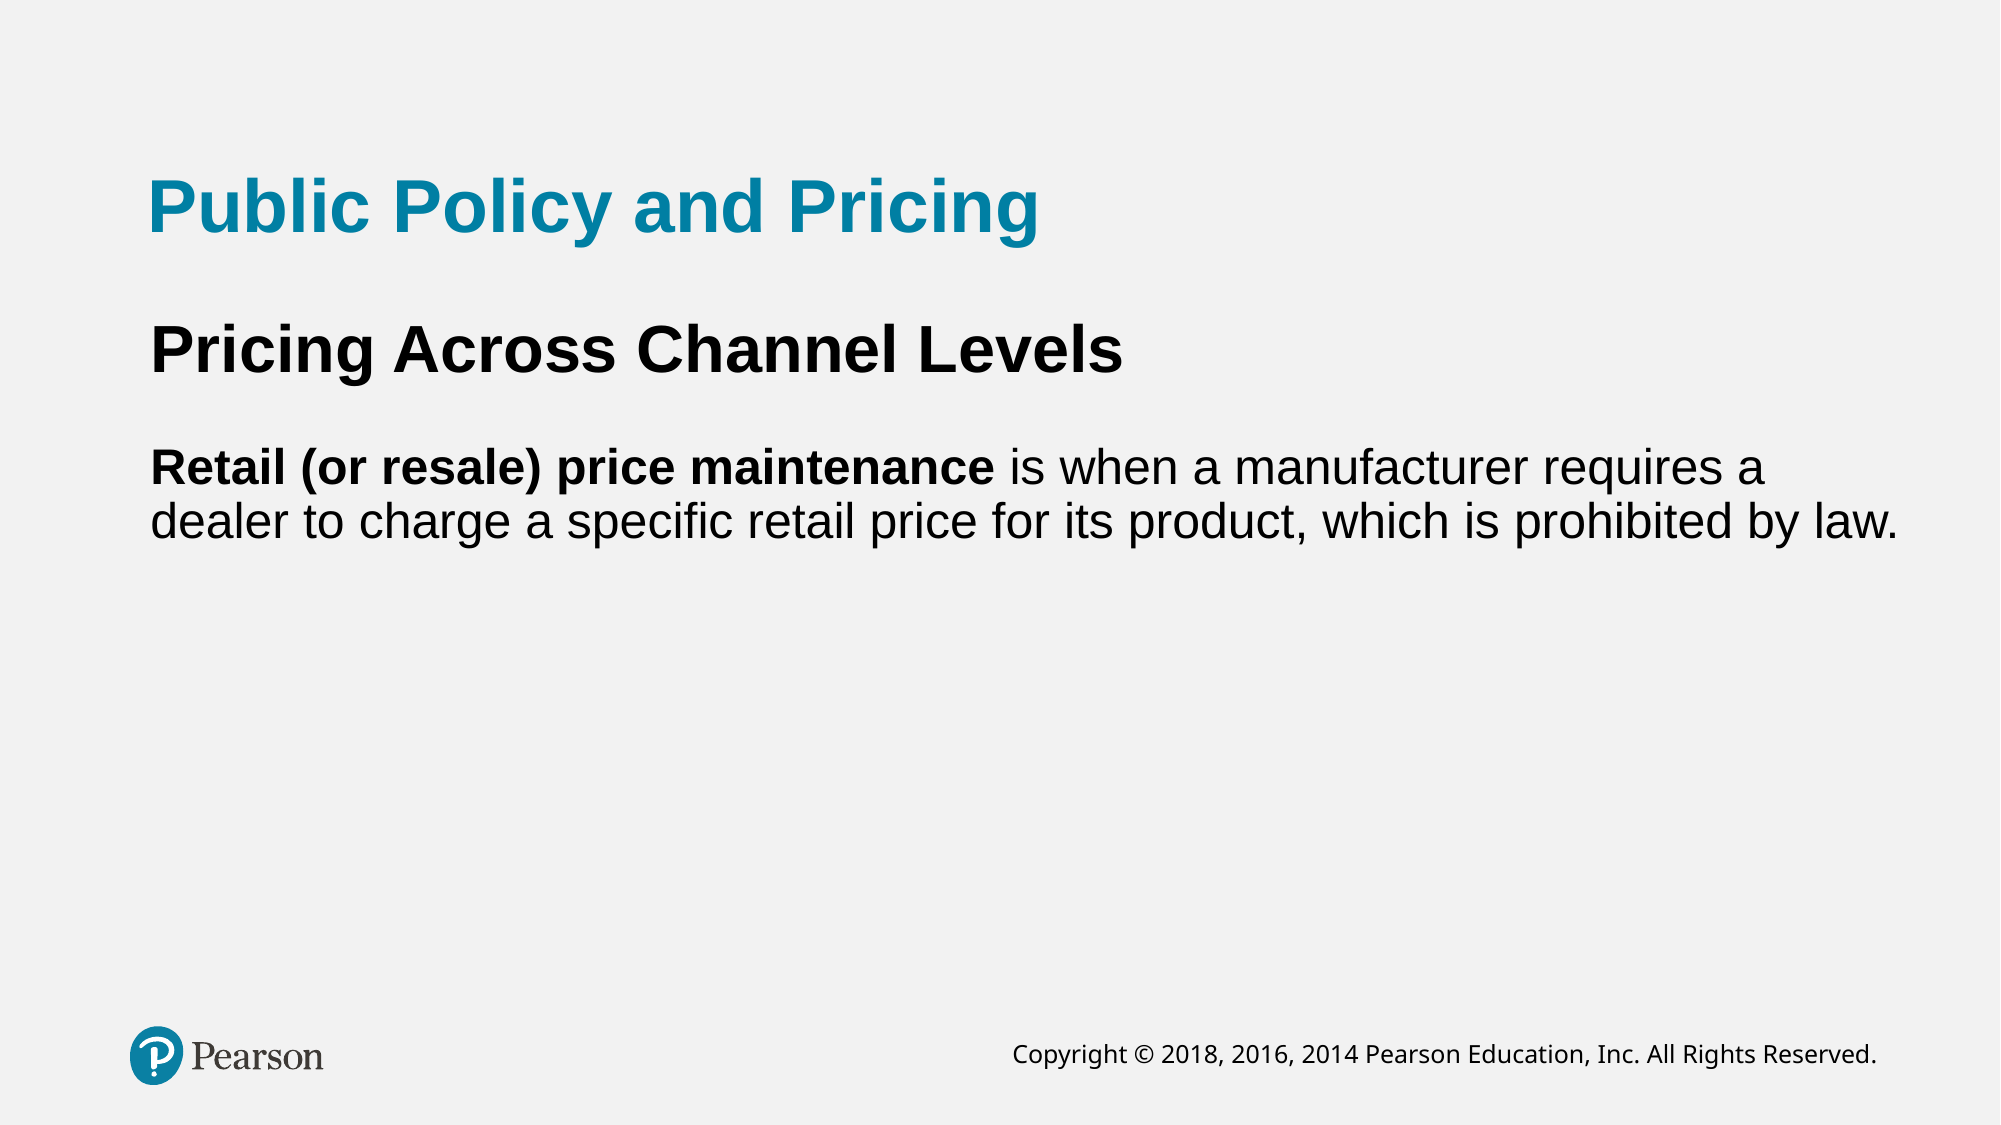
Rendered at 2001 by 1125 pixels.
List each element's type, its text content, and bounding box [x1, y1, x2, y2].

list Retail (or resale) price maintenance is when a manufacturer requires a dealer to charge a specific retail price for its product, which is prohibited by law. [135, 433, 1924, 951]
title Public Policy and Pricing [132, 142, 1845, 275]
list Pricing Across Channel Levels [135, 306, 1739, 402]
